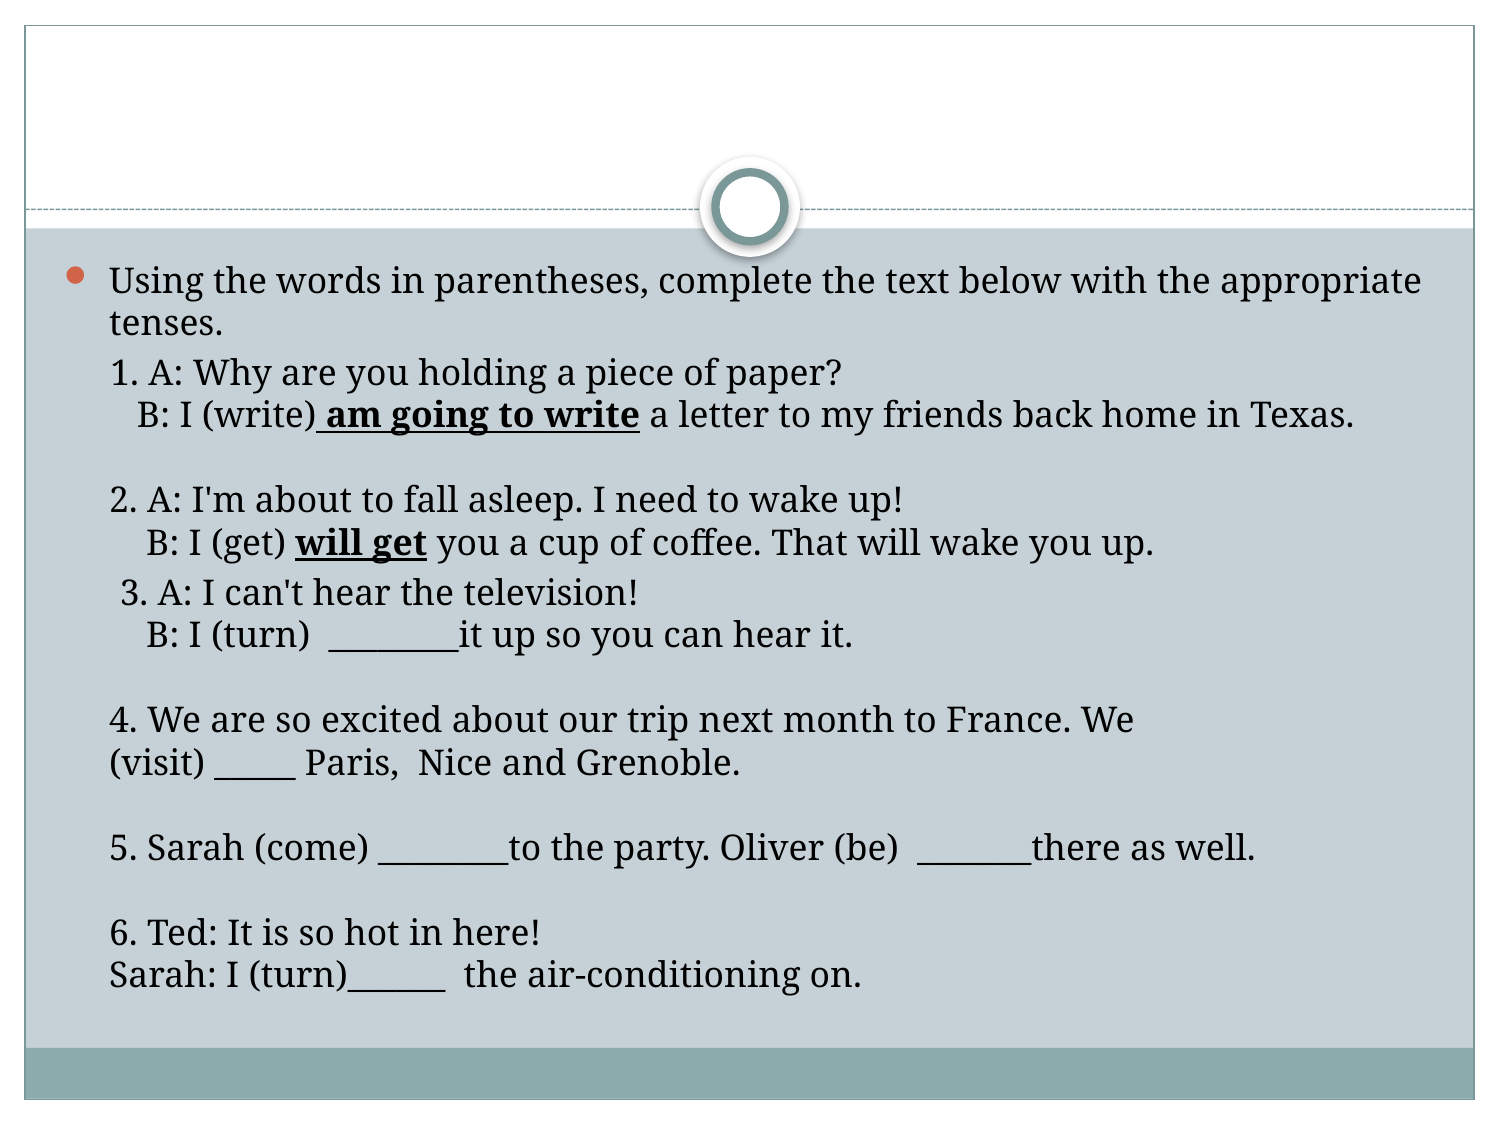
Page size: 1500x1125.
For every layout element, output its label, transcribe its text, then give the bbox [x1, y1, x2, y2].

list Using the words in parentheses, complete the text below with the appropriate tenses. 1. A: Why are you holding a piece of paper? B: I (write) am going to write a letter to my friends back home in Texas. 2. A: I'm about to fall asleep. I need to wake up! B: I (get) will get you a cup of coffee. That will wake you up. 3. A: I can't hear the television! B: I (turn) ________it up so you can hear it. 4. We are so excited about our trip next month to France. We (visit) _____ Paris, Nice and Grenoble. 5. Sarah (come) ________to the party. Oliver (be) _______there as well. 6. Ted: It is so hot in here! Sarah: I (turn)______ the air-conditioning on. [49, 250, 1445, 1063]
